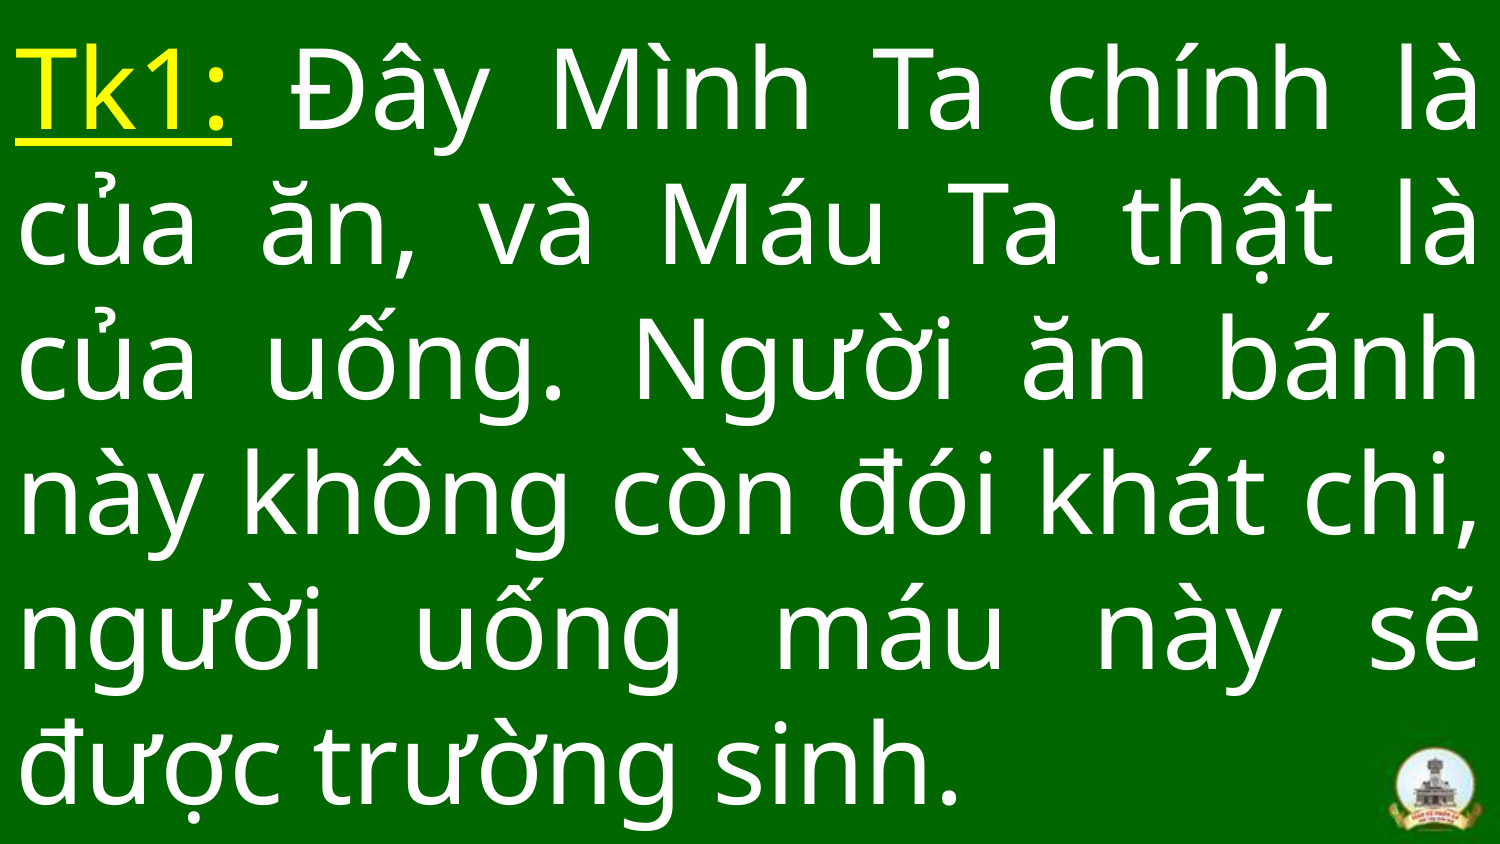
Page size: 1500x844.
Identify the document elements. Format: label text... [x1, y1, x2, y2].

title Tk1: Đây Mình Ta chính là của ăn, và Máu Ta thật là của uống. Người ăn bánh này không còn đói khát chi, người uống máu này sẽ được trường sinh. [0, 0, 1500, 844]
